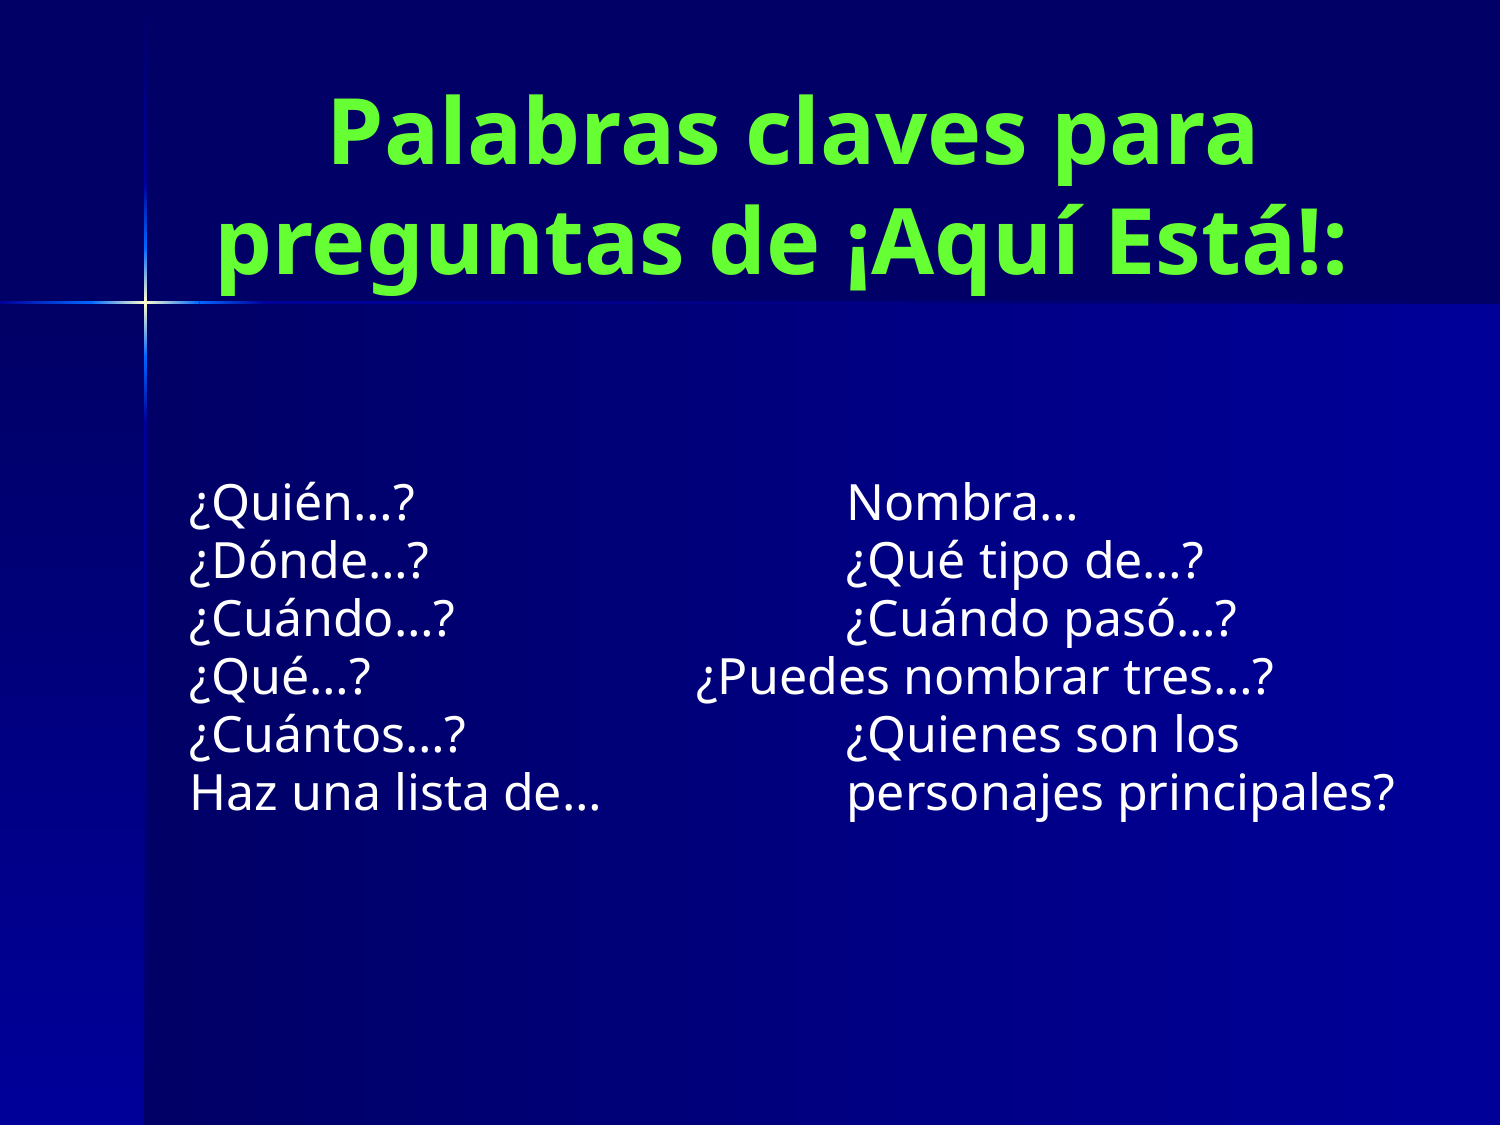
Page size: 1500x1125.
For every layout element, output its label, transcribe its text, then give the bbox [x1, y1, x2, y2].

list ¿Quién…? Nombra… ¿Dónde…? ¿Qué tipo de…? ¿Cuándo…? ¿Cuándo pasó…? ¿Qué…? ¿Puedes nombrar tres…? ¿Cuántos…? ¿Quienes son los Haz una lista de… personajes principales? [174, 474, 1413, 1001]
title Palabras claves para preguntas de ¡Aquí Está!: [174, 49, 1413, 426]
